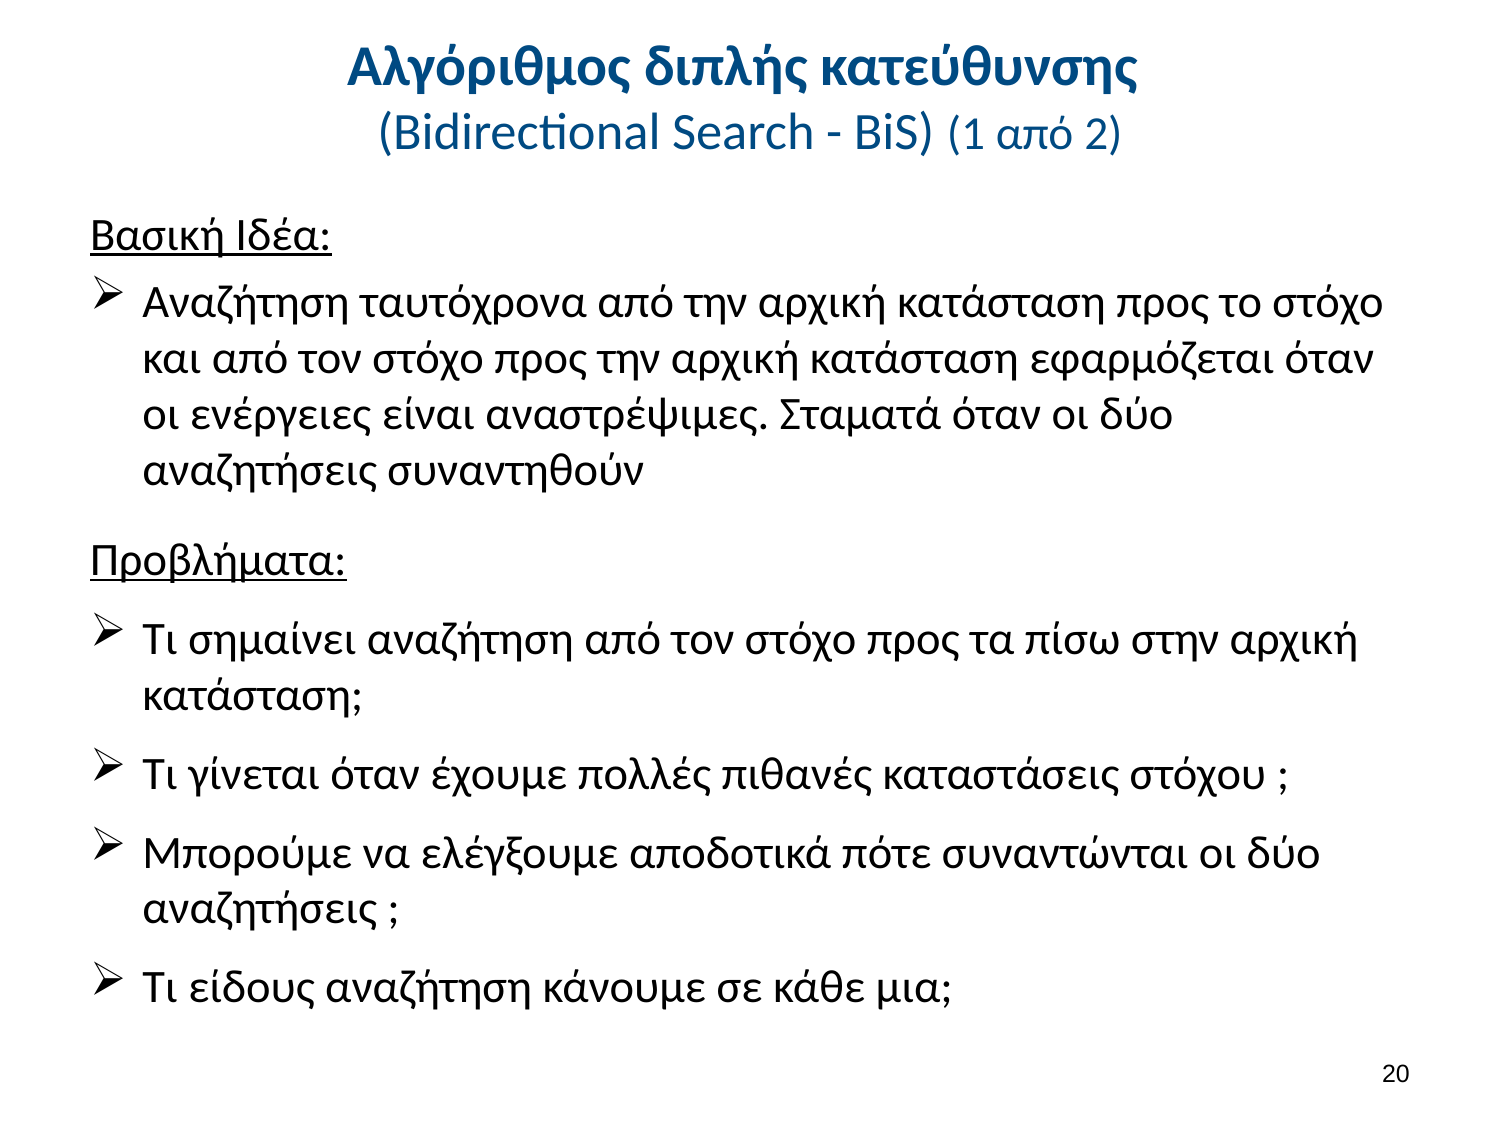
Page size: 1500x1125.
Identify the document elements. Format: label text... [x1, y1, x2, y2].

slide_number 19 [1074, 1042, 1425, 1103]
list Βασική Ιδέα: Αναζήτηση ταυτόχρονα από την αρχική κατάσταση προς το στόχο και από τον στόχο προς την αρχική κατάσταση εφαρμόζεται όταν οι ενέργειες είναι αναστρέψιμες. Σταματά όταν οι δύο αναζητήσεις συναντηθούν Προβλήματα: Τι σημαίνει αναζήτηση από τον στόχο προς τα πίσω στην αρχική κατάσταση; Τι γίνεται όταν έχουμε πολλές πιθανές καταστάσεις στόχου ; Μπορούμε να ελέγξουμε αποδοτικά πότε συναντώνται οι δύο αναζητήσεις ; Τι είδους αναζήτηση κάνουμε σε κάθε μια; [75, 196, 1425, 1024]
title Αλγόριθμος διπλής κατεύθυνσης (Bidirectional Search - BiS) (1 από 2) [0, 19, 1500, 169]
